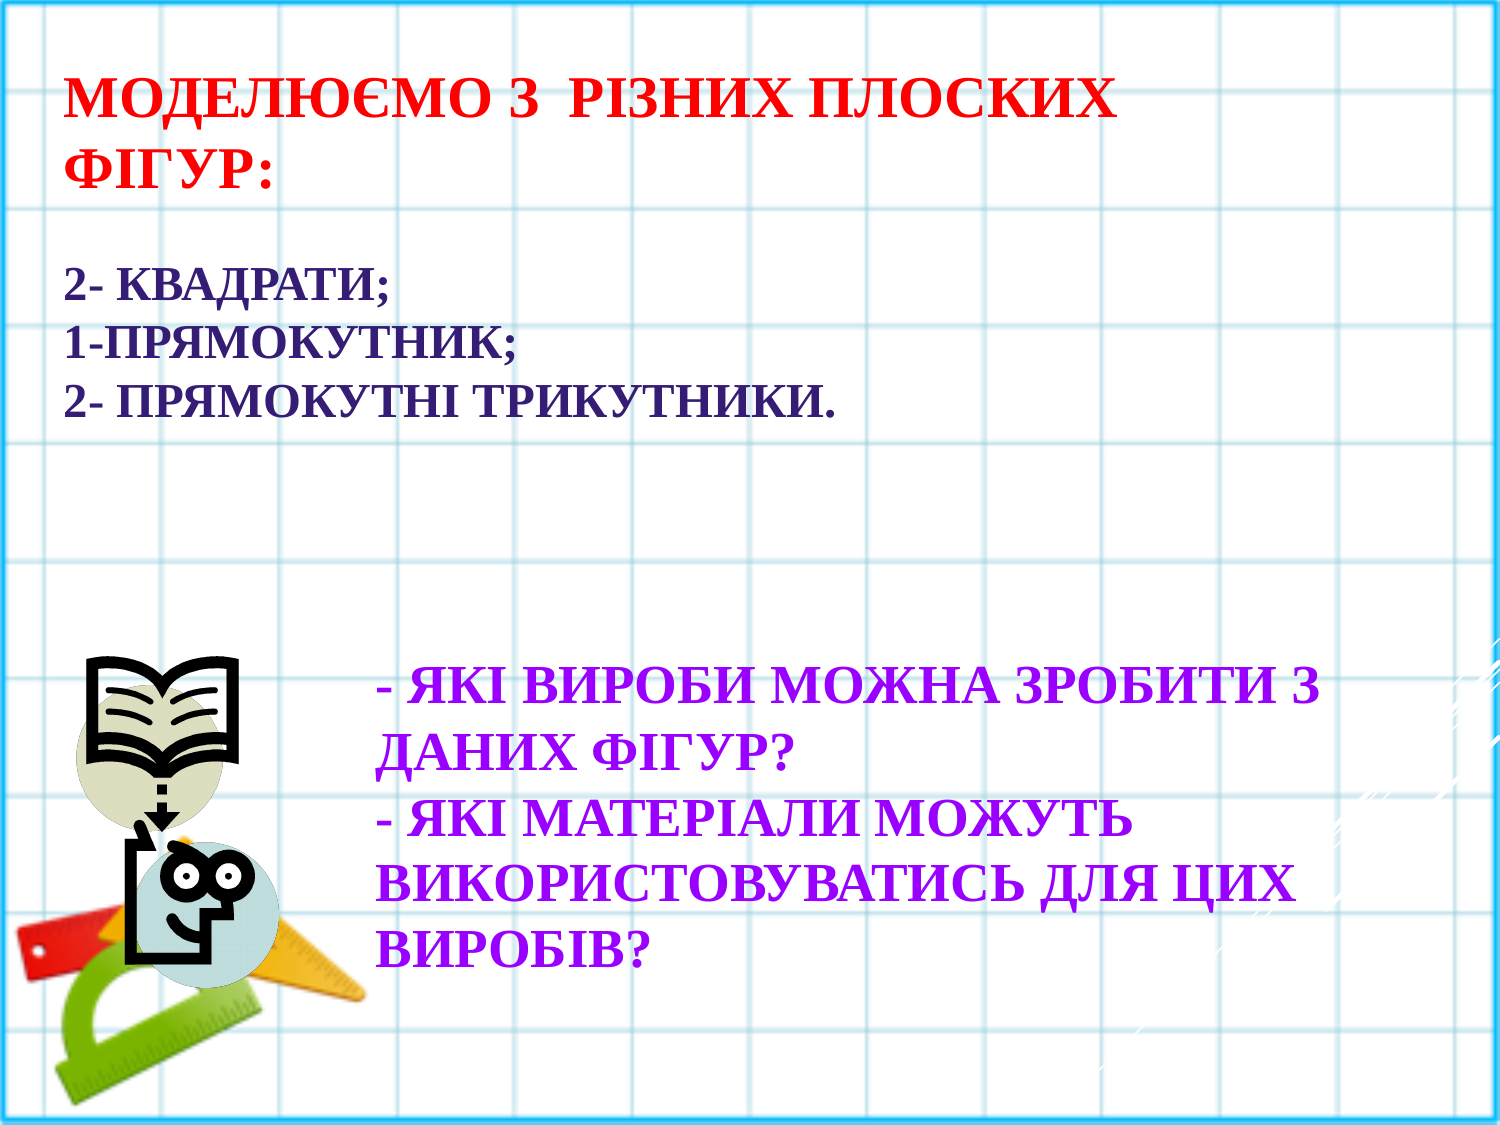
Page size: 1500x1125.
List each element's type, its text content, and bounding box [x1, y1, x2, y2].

picture [5, 4, 1494, 1118]
picture [0, 0, 1500, 1125]
title МОДЕЛЮЄМО З РІЗНИХ ПЛОСКИХ ФІГУР: 2- КВАДРАТИ; 1-ПРЯМОКУТНИК; 2- ПРЯМОКУТНІ ТРИКУТНИКИ. [48, 50, 1500, 435]
title - ЯКІ ВИРОБИ МОЖНА ЗРОБИТИ З ДАНИХ ФІГУР? - ЯКІ МАТЕРІАЛИ МОЖУТЬ ВИКОРИСТОВУВАТИСЬ ДЛЯ ЦИХ ВИРОБІВ? [360, 574, 1500, 988]
